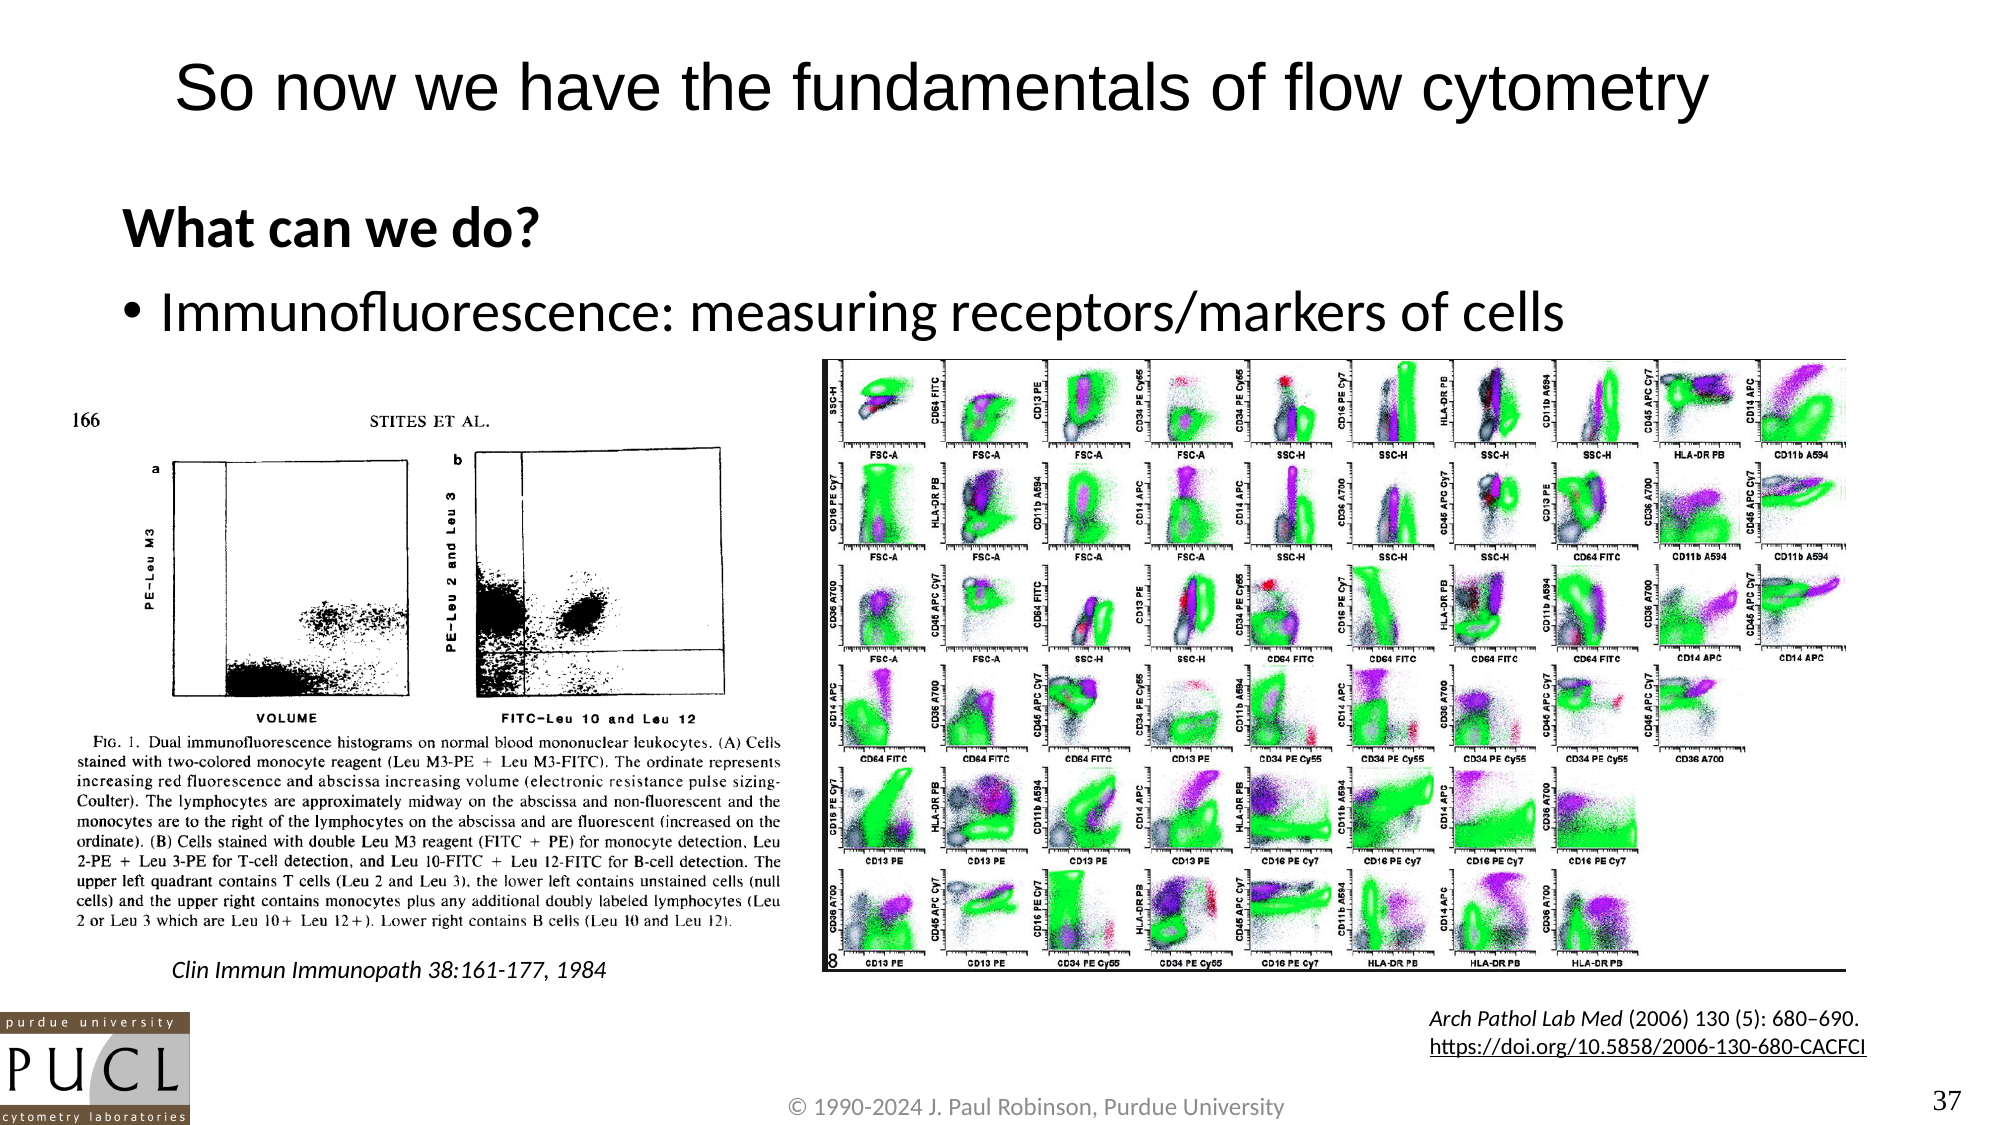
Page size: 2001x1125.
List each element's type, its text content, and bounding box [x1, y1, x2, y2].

footer © 1990-2024 J. Paul Robinson, Purdue University [698, 1075, 1374, 1125]
title So now we have the fundamentals of flow cytometry [159, 30, 2000, 147]
list What can we do? Immunofluorescence: measuring receptors/markers of cells [107, 190, 1833, 460]
picture [0, 1012, 190, 1125]
picture [65, 395, 792, 935]
picture [822, 359, 1846, 972]
text_box Clin Immun Immunopath 38:161-177, 1984 [157, 945, 623, 991]
text_box Arch Pathol Lab Med (2006) 130 (5): 680–690. https://doi.org/10.5858/2006-130-680-CACFCI [1414, 996, 1887, 1094]
